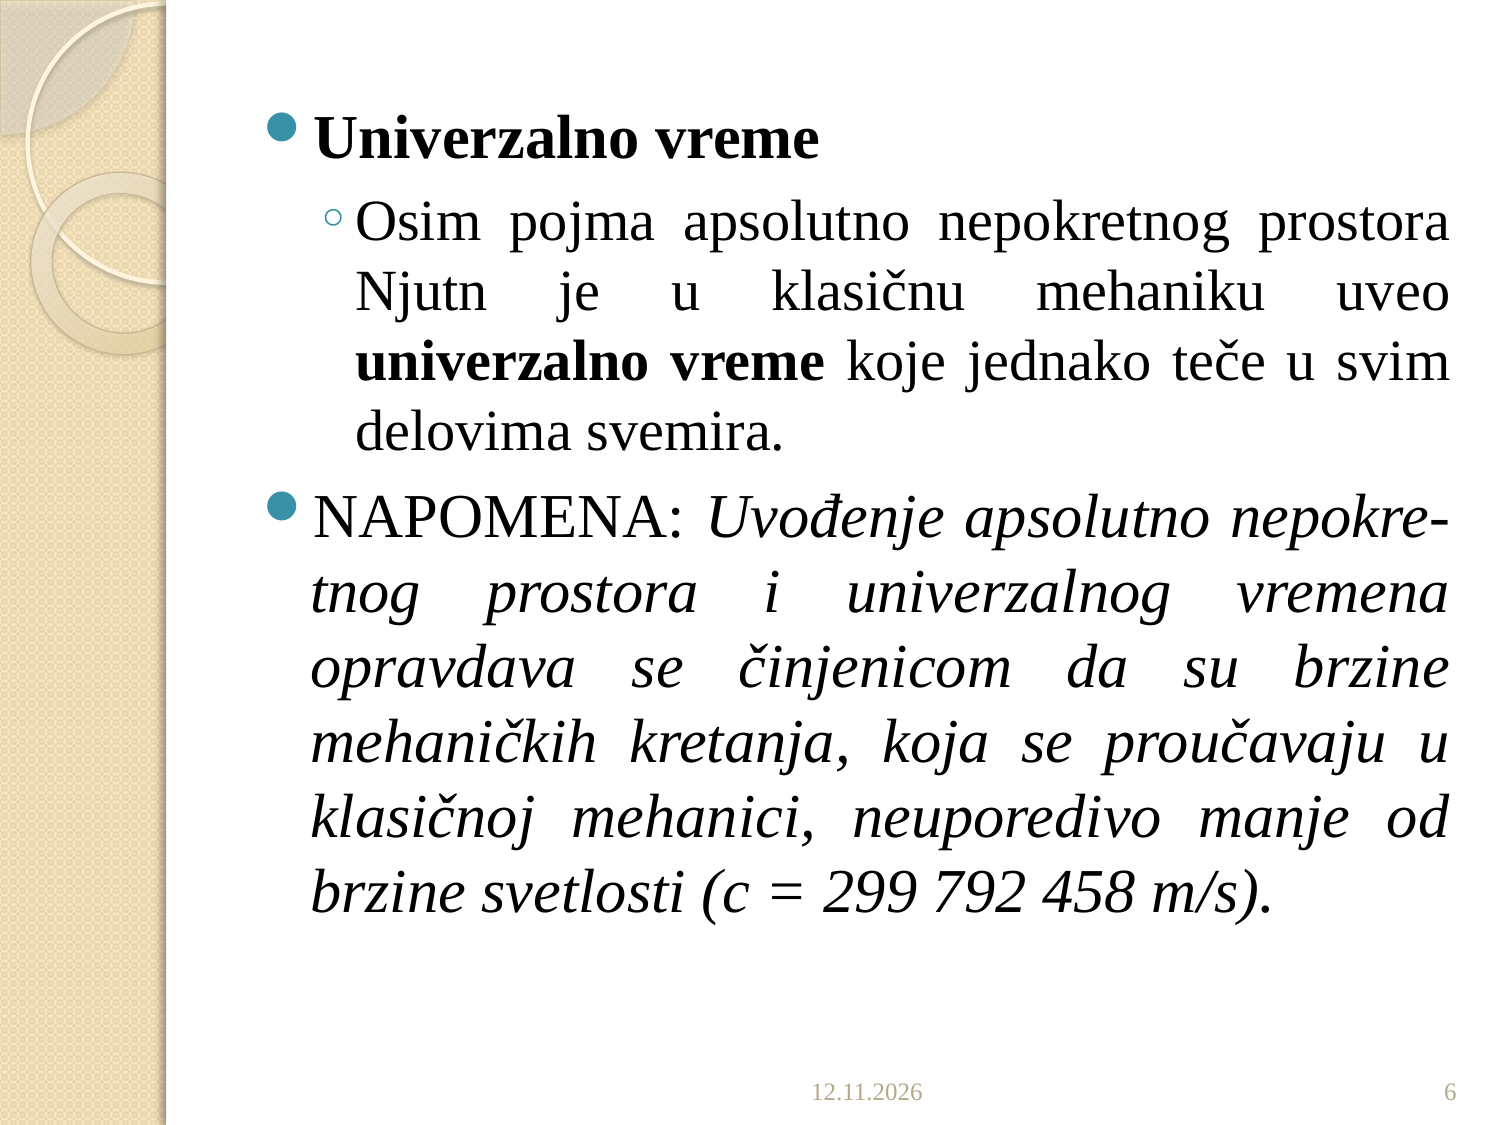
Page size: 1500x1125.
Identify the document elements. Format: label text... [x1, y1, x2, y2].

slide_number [587, 1034, 938, 1113]
slide_number 6 [1413, 1034, 1488, 1113]
list Univerzalno vreme Osim pojma apsolutno nepokretnog prostora Njutn je u klasičnu mehaniku uveo univerzalno vreme koje jednako teče u svim delovima svemira. NAPOMENA: Uvođenje apsolutno nepokre-tnog prostora i univerzalnog vremena opravdava se činjenicom da su brzine mehaničkih kretanja, koja se proučavaju u klasičnoj mehanici, neuporedivo manje od brzine svetlosti (c = 299 792 458 m/s). [235, 88, 1466, 1016]
